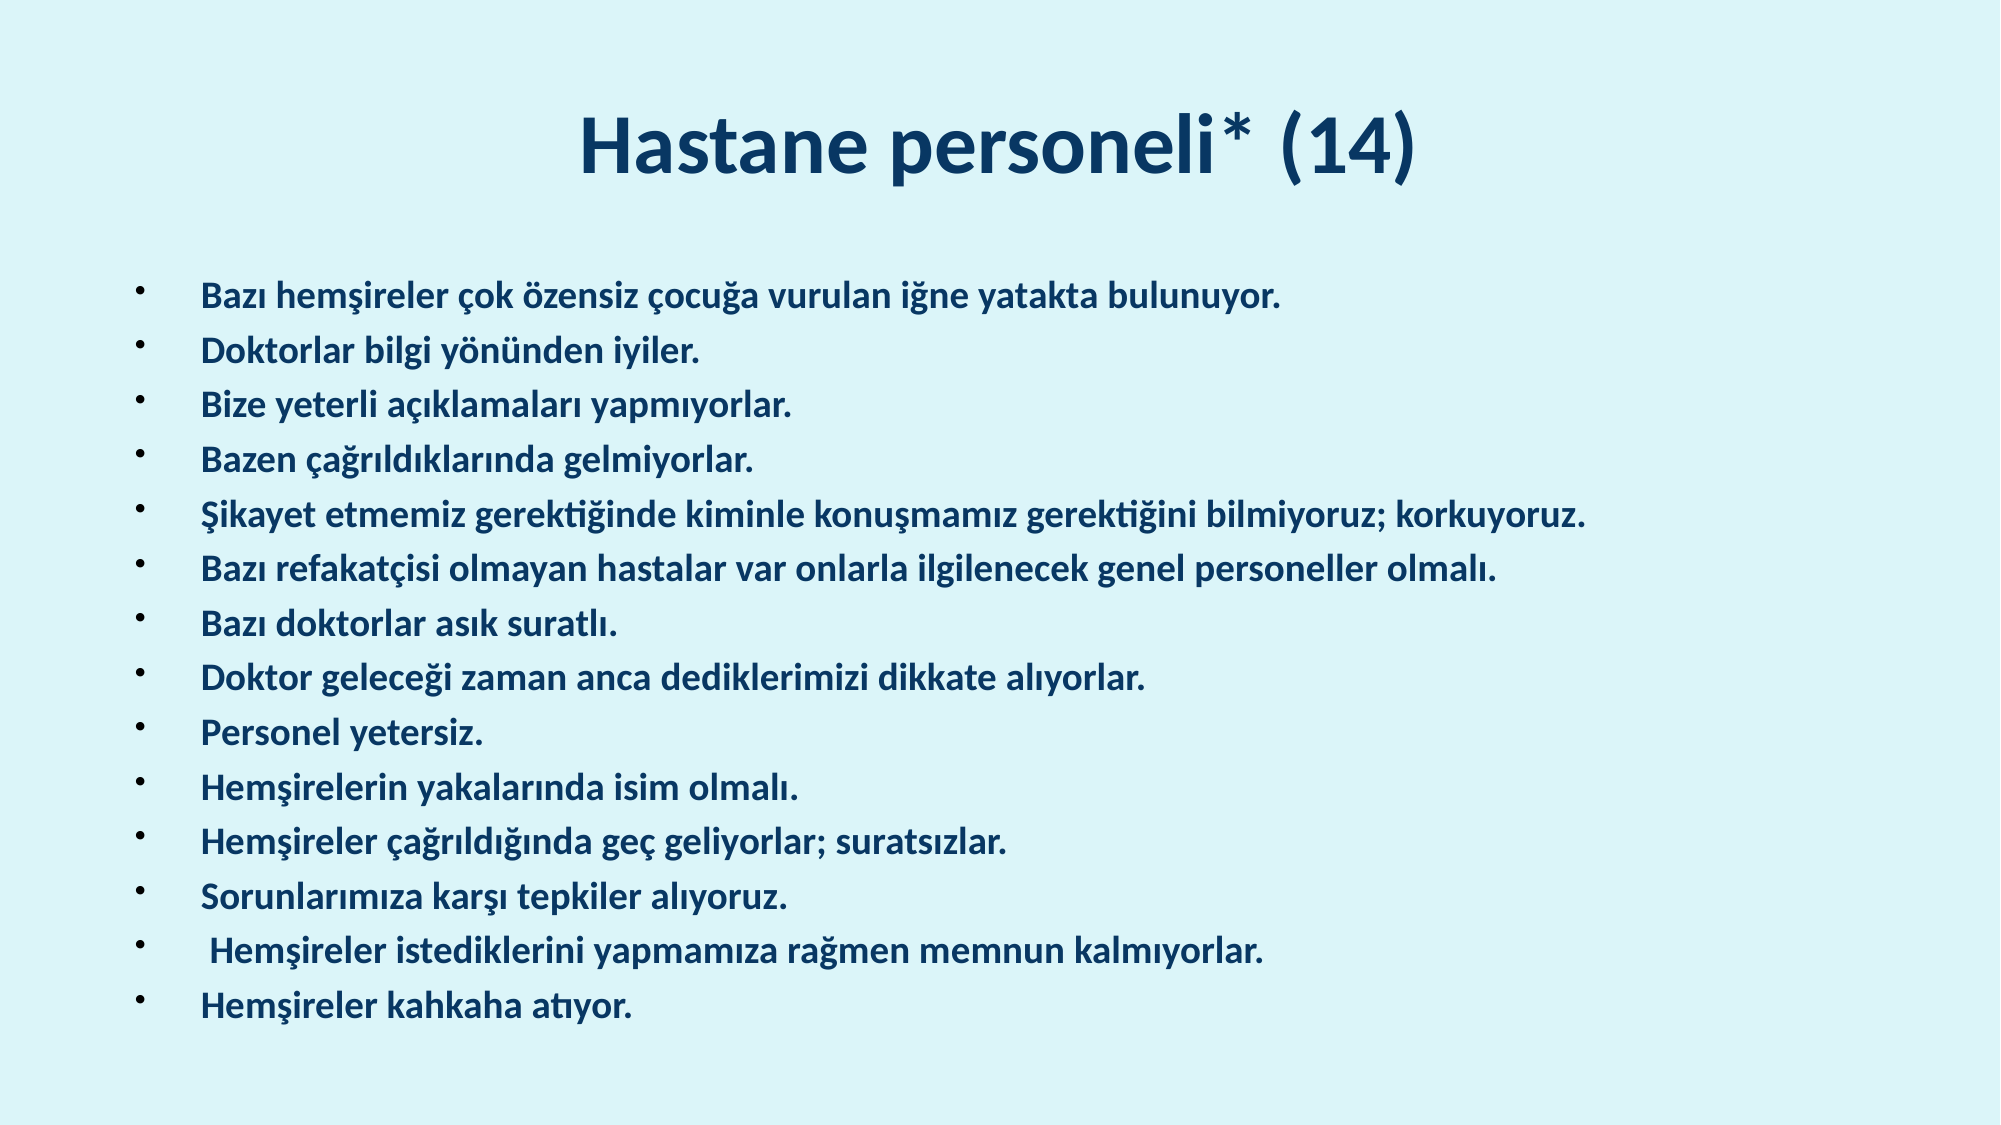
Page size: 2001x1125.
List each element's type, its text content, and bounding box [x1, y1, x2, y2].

title Hastane personeli* (14) [99, 45, 1900, 233]
list Bazı hemşireler çok özensiz çocuğa vurulan iğne yatakta bulunuyor. Doktorlar bilgi yönünden iyiler. Bize yeterli açıklamaları yapmıyorlar. Bazen çağrıldıklarında gelmiyorlar. Şikayet etmemiz gerektiğinde kiminle konuşmamız gerektiğini bilmiyoruz; korkuyoruz. Bazı refakatçisi olmayan hastalar var onlarla ilgilenecek genel personeller olmalı. Bazı doktorlar asık suratlı. Doktor geleceği zaman anca dediklerimizi dikkate alıyorlar. Personel yetersiz. Hemşirelerin yakalarında isim olmalı. Hemşireler çağrıldığında geç geliyorlar; suratsızlar. Sorunlarımıza karşı tepkiler alıyoruz. Hemşireler istediklerini yapmamıza rağmen memnun kalmıyorlar. Hemşireler kahkaha atıyor. [99, 262, 1900, 1035]
